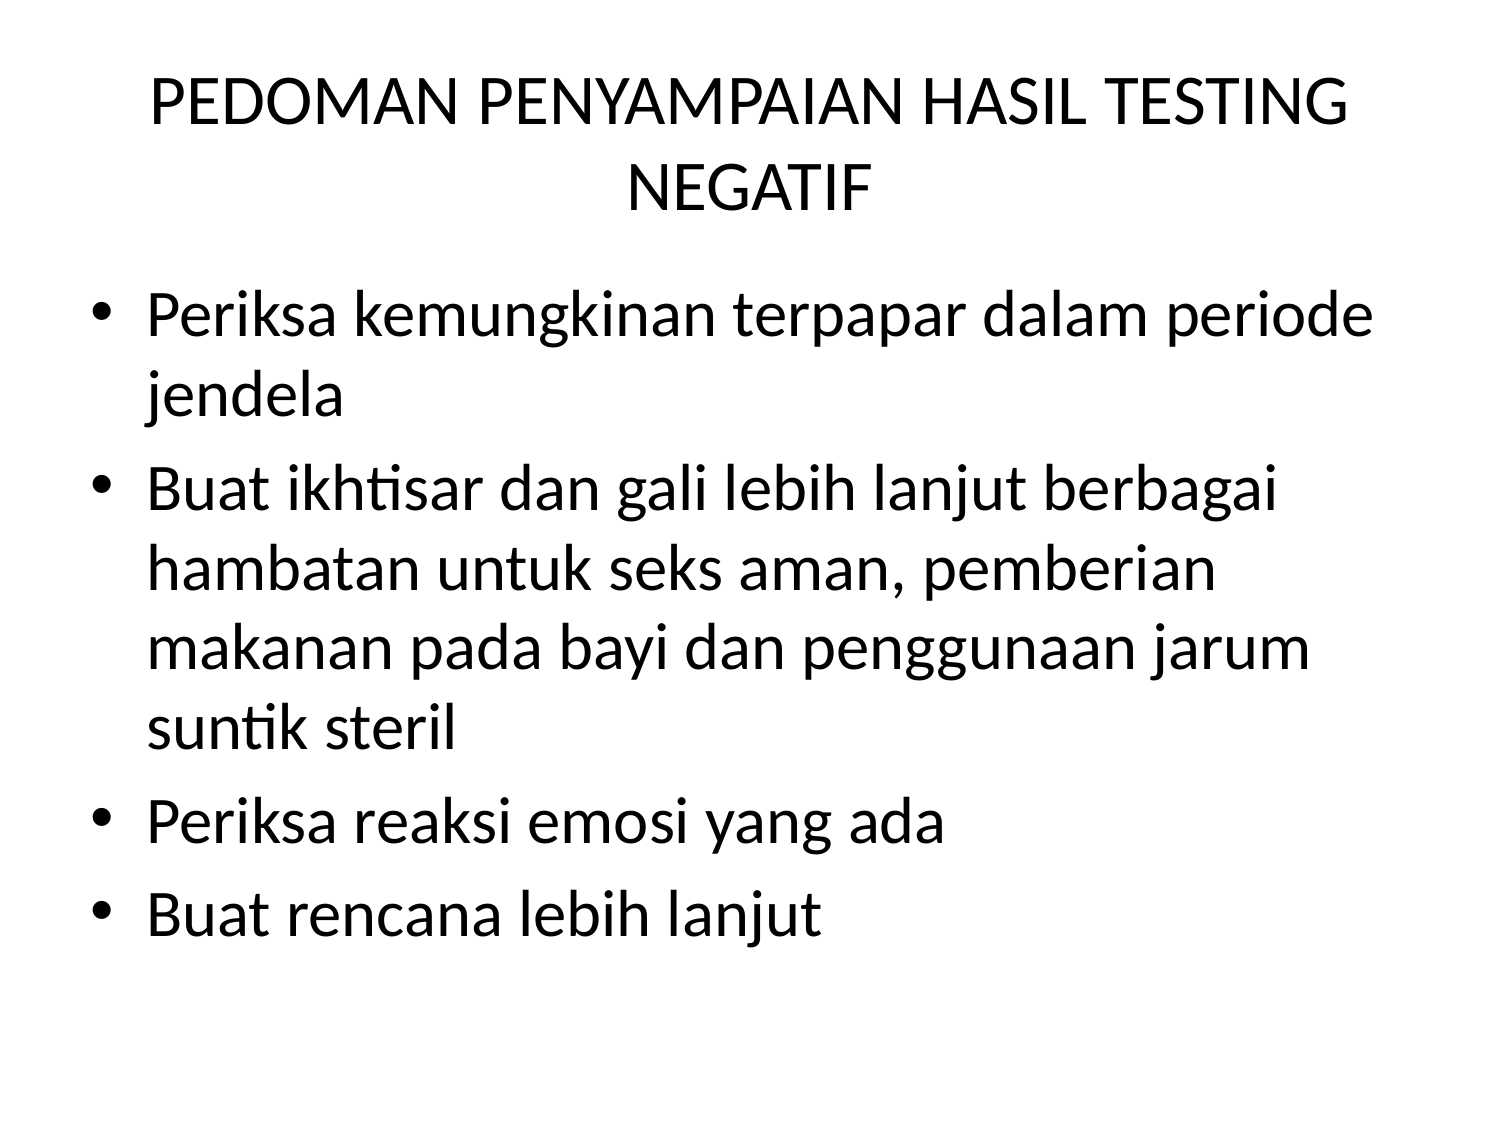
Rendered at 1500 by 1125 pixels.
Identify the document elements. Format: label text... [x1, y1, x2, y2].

list Periksa kemungkinan terpapar dalam periode jendela Buat ikhtisar dan gali lebih lanjut berbagai hambatan untuk seks aman, pemberian makanan pada bayi dan penggunaan jarum suntik steril Periksa reaksi emosi yang ada Buat rencana lebih lanjut [75, 262, 1425, 1005]
title PEDOMAN PENYAMPAIAN HASIL TESTING NEGATIF [75, 45, 1425, 233]
